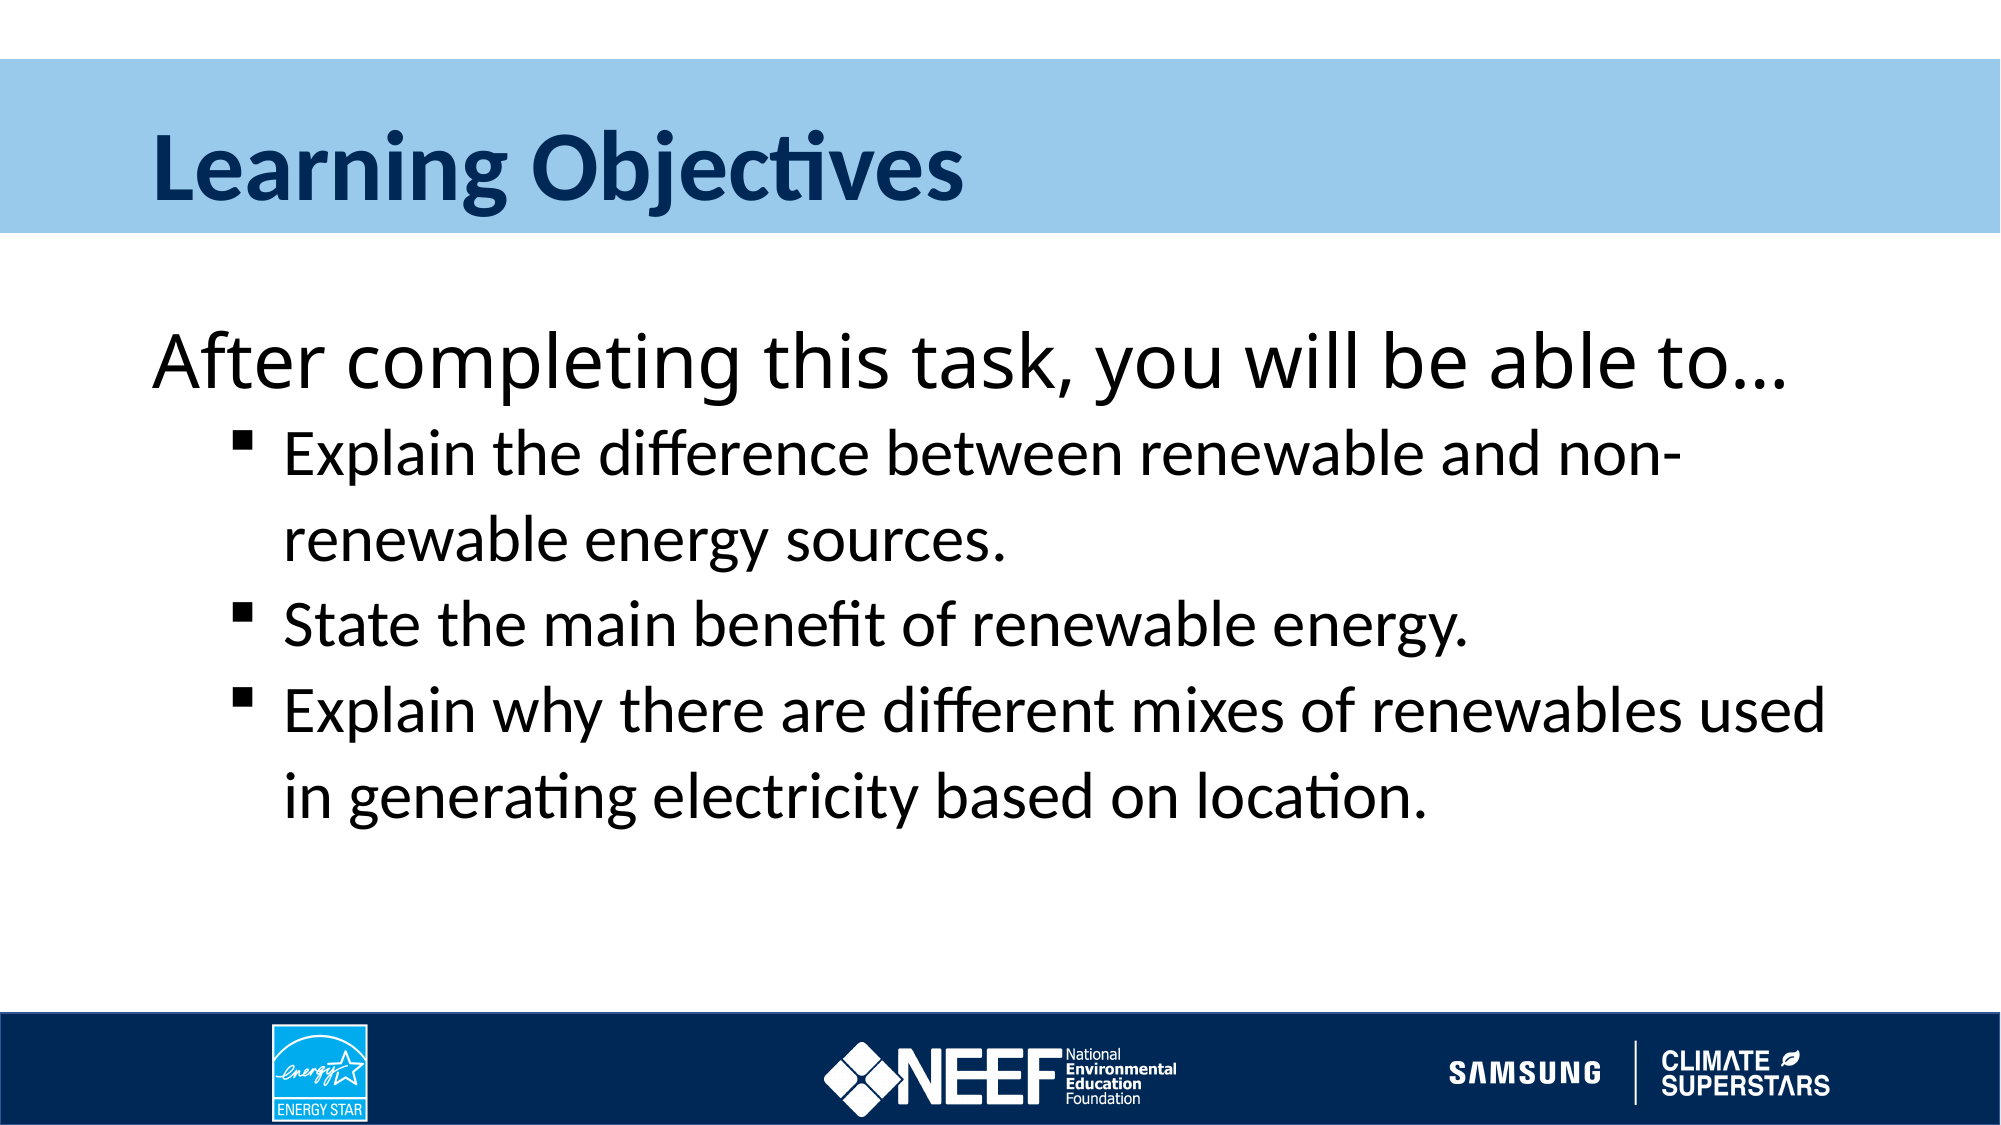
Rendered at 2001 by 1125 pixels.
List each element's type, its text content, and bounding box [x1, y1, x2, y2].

picture [272, 1024, 368, 1122]
list After completing this task, you will be able to… Explain the difference between renewable and non-renewable energy sources. State the main benefit of renewable energy. Explain why there are different mixes of renewables used in generating electricity based on location. [137, 299, 1863, 939]
picture [824, 1042, 1176, 1117]
picture [1420, 1017, 1855, 1125]
title Learning Objectives [137, 59, 1863, 278]
